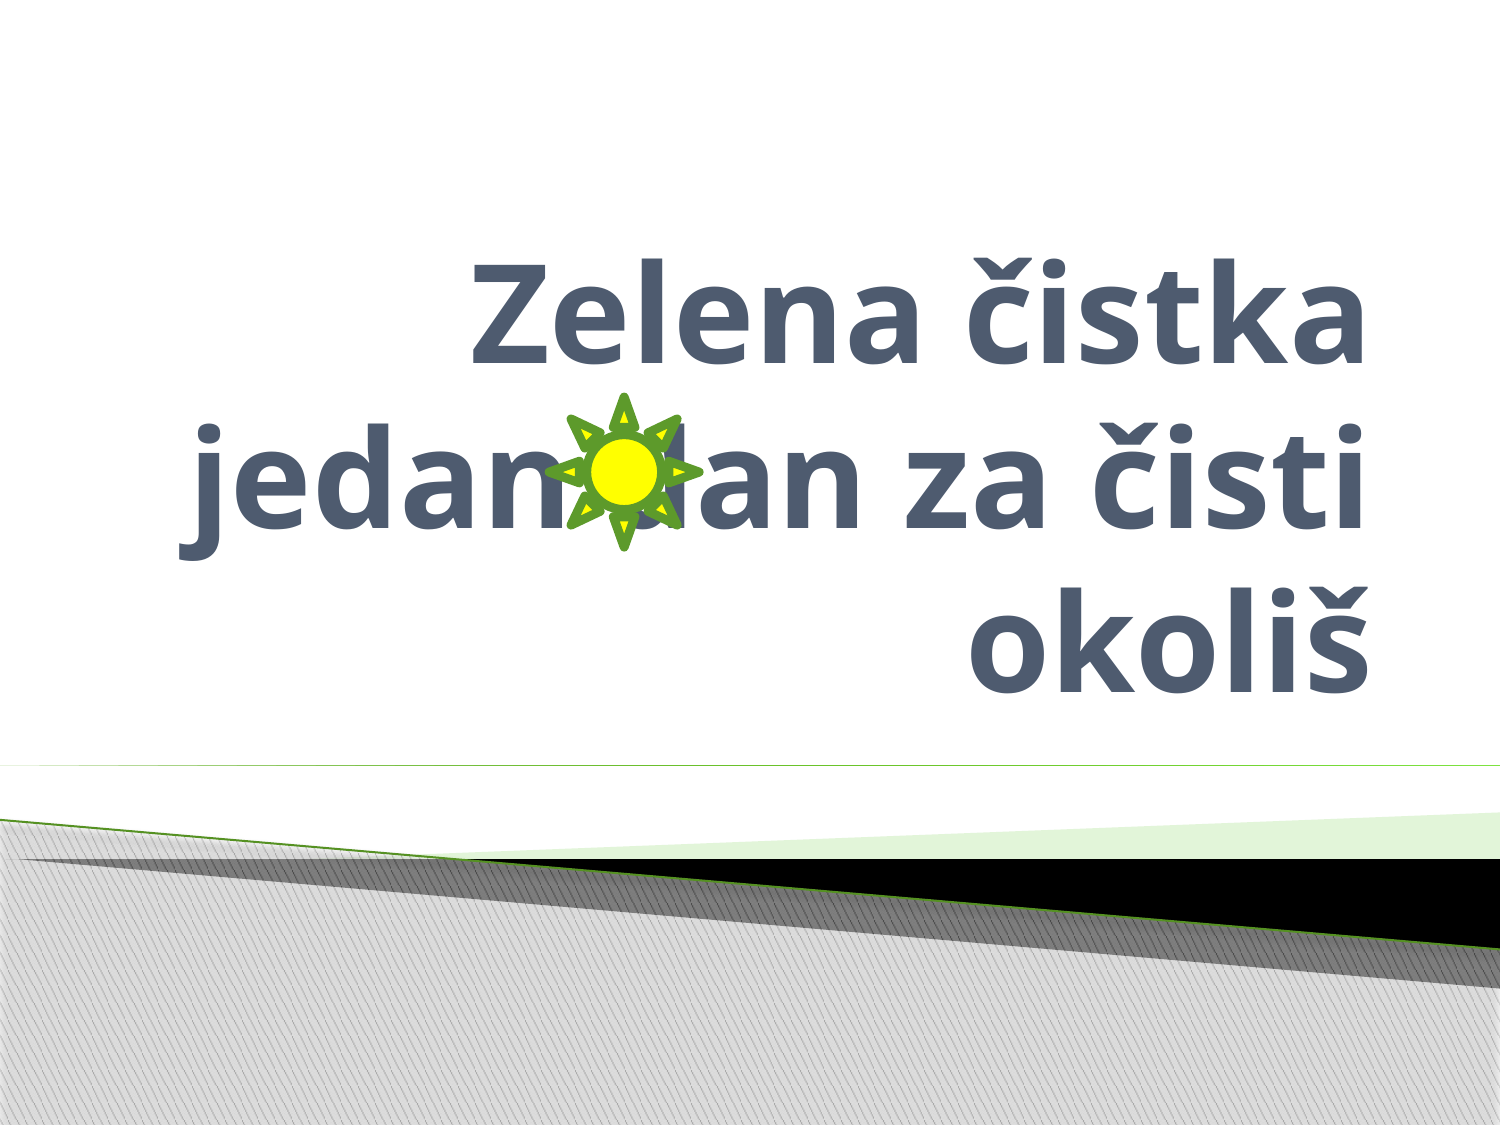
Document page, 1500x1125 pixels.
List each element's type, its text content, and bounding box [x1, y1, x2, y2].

picture [5, 859, 1500, 989]
title Zelena čistka jedan dan za čisti okoliš [112, 373, 1388, 728]
text_box [544, 392, 704, 552]
